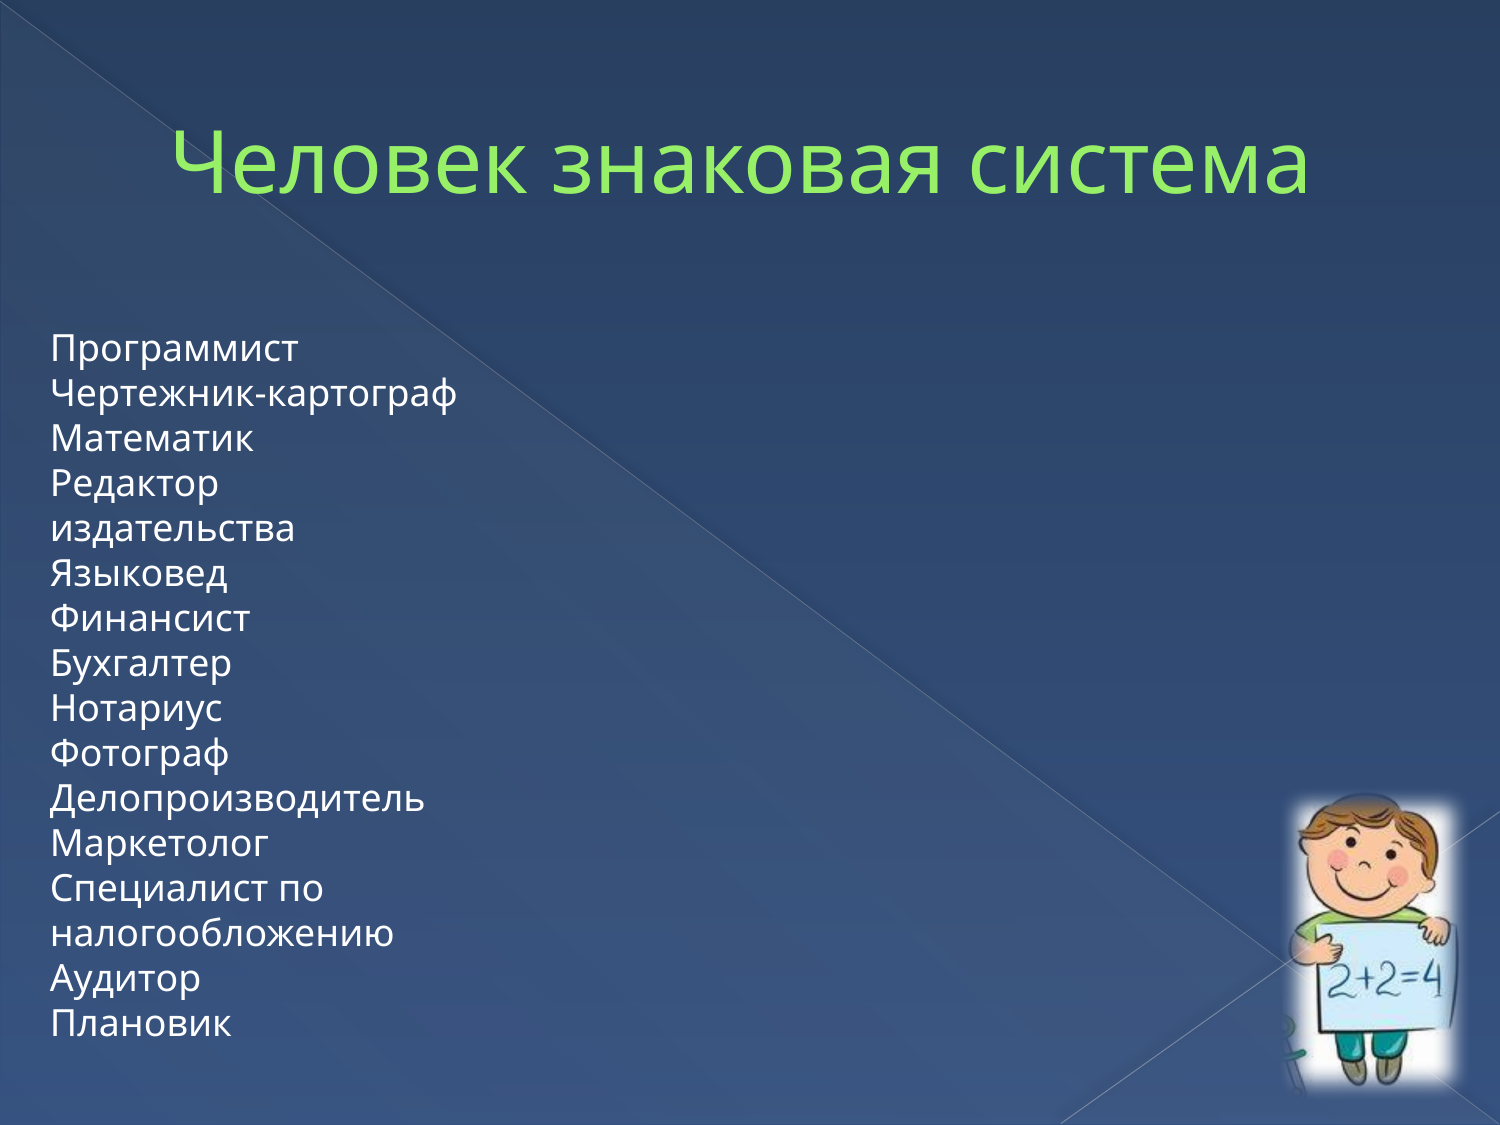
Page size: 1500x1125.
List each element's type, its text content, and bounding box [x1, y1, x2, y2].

title Человек знаковая система [75, 43, 1425, 274]
picture [1277, 784, 1473, 1102]
text_box Программист Чертежник-картограф Математик Редактор издательства Языковед Финансист Бухгалтер Нотариус Фотограф Делопроизводитель Маркетолог Специалист по налогообложению Аудитор Плановик [35, 316, 668, 1052]
